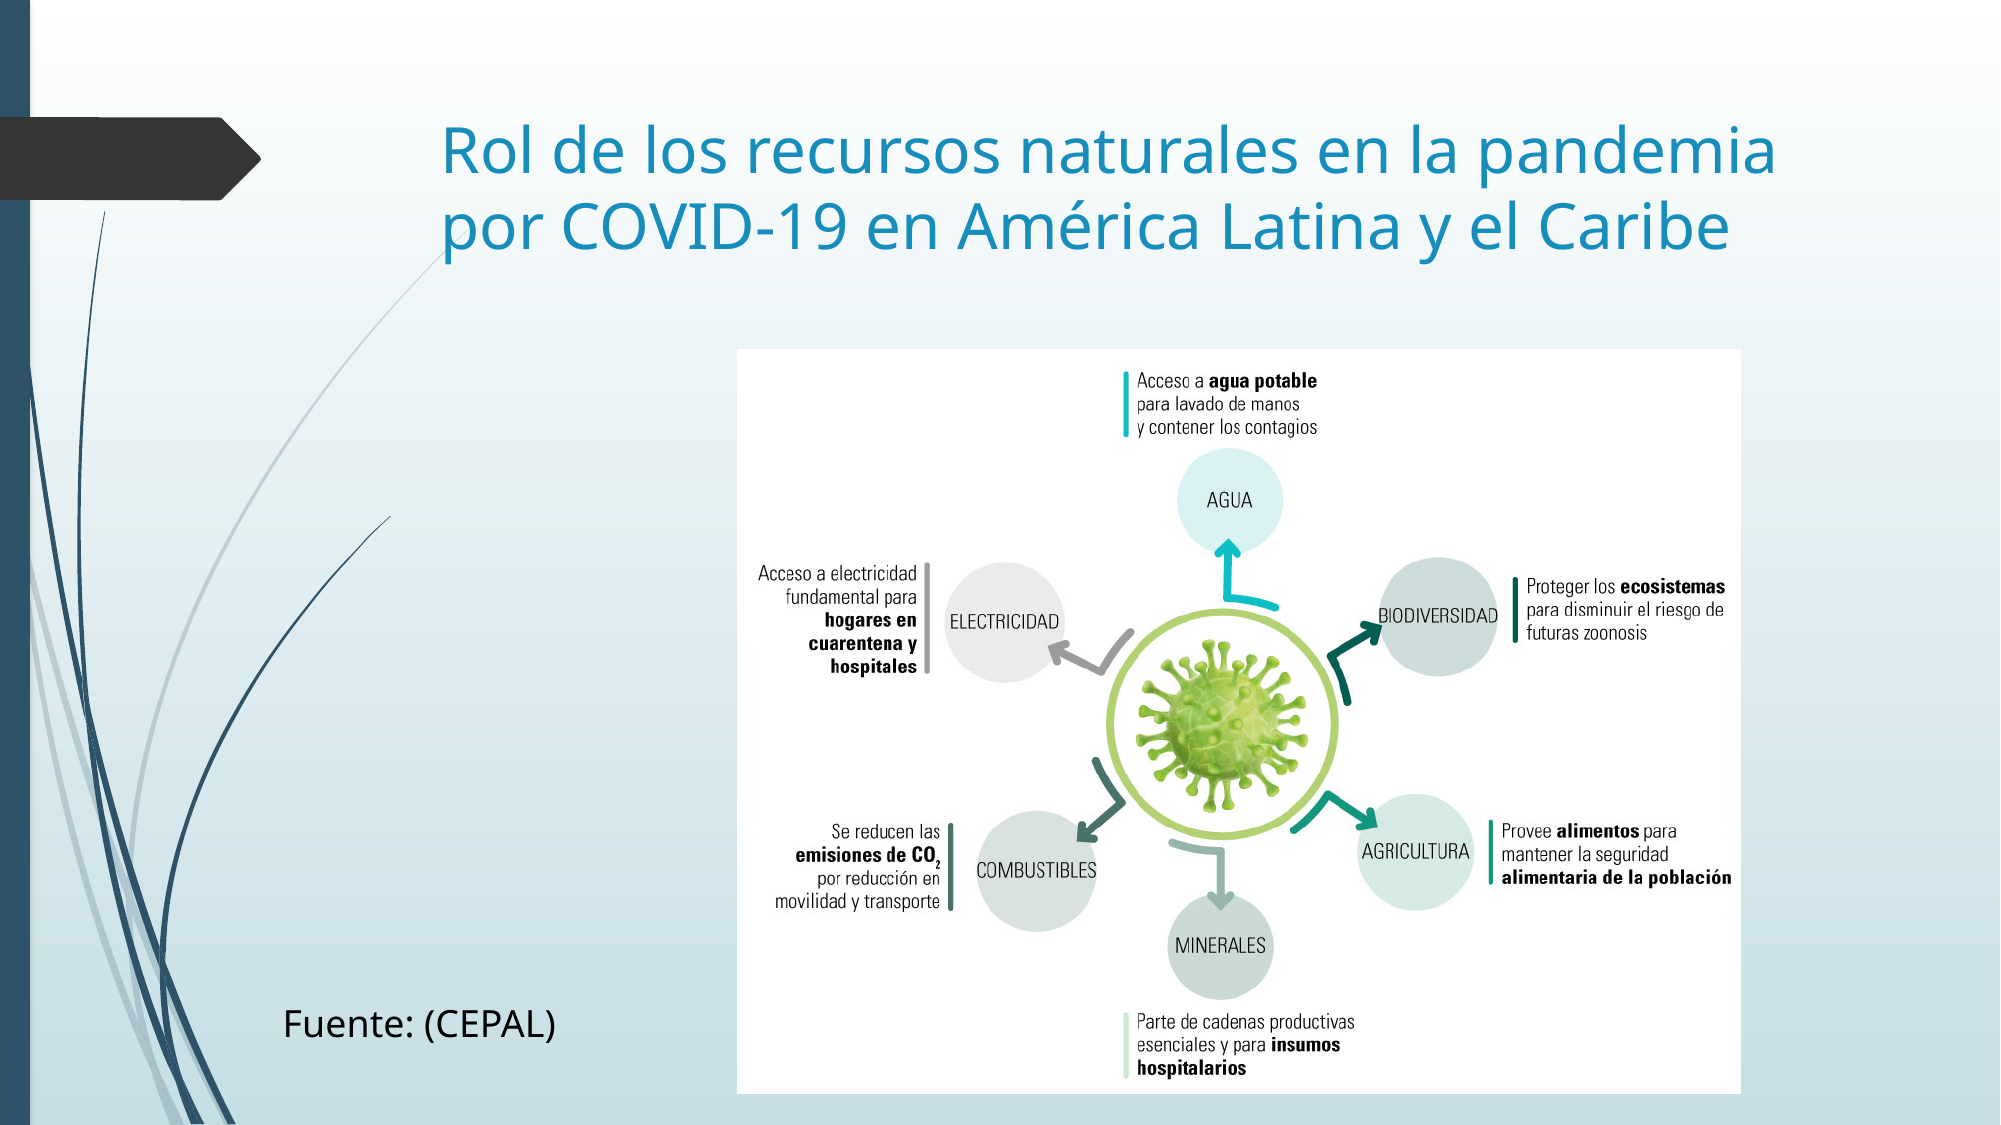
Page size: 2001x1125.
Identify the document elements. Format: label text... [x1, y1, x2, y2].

text_box Fuente: (CEPAL) [267, 992, 732, 1052]
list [737, 349, 1741, 1094]
title Rol de los recursos naturales en la pandemia por COVID-19 en América Latina y el Caribe [425, 102, 1888, 313]
